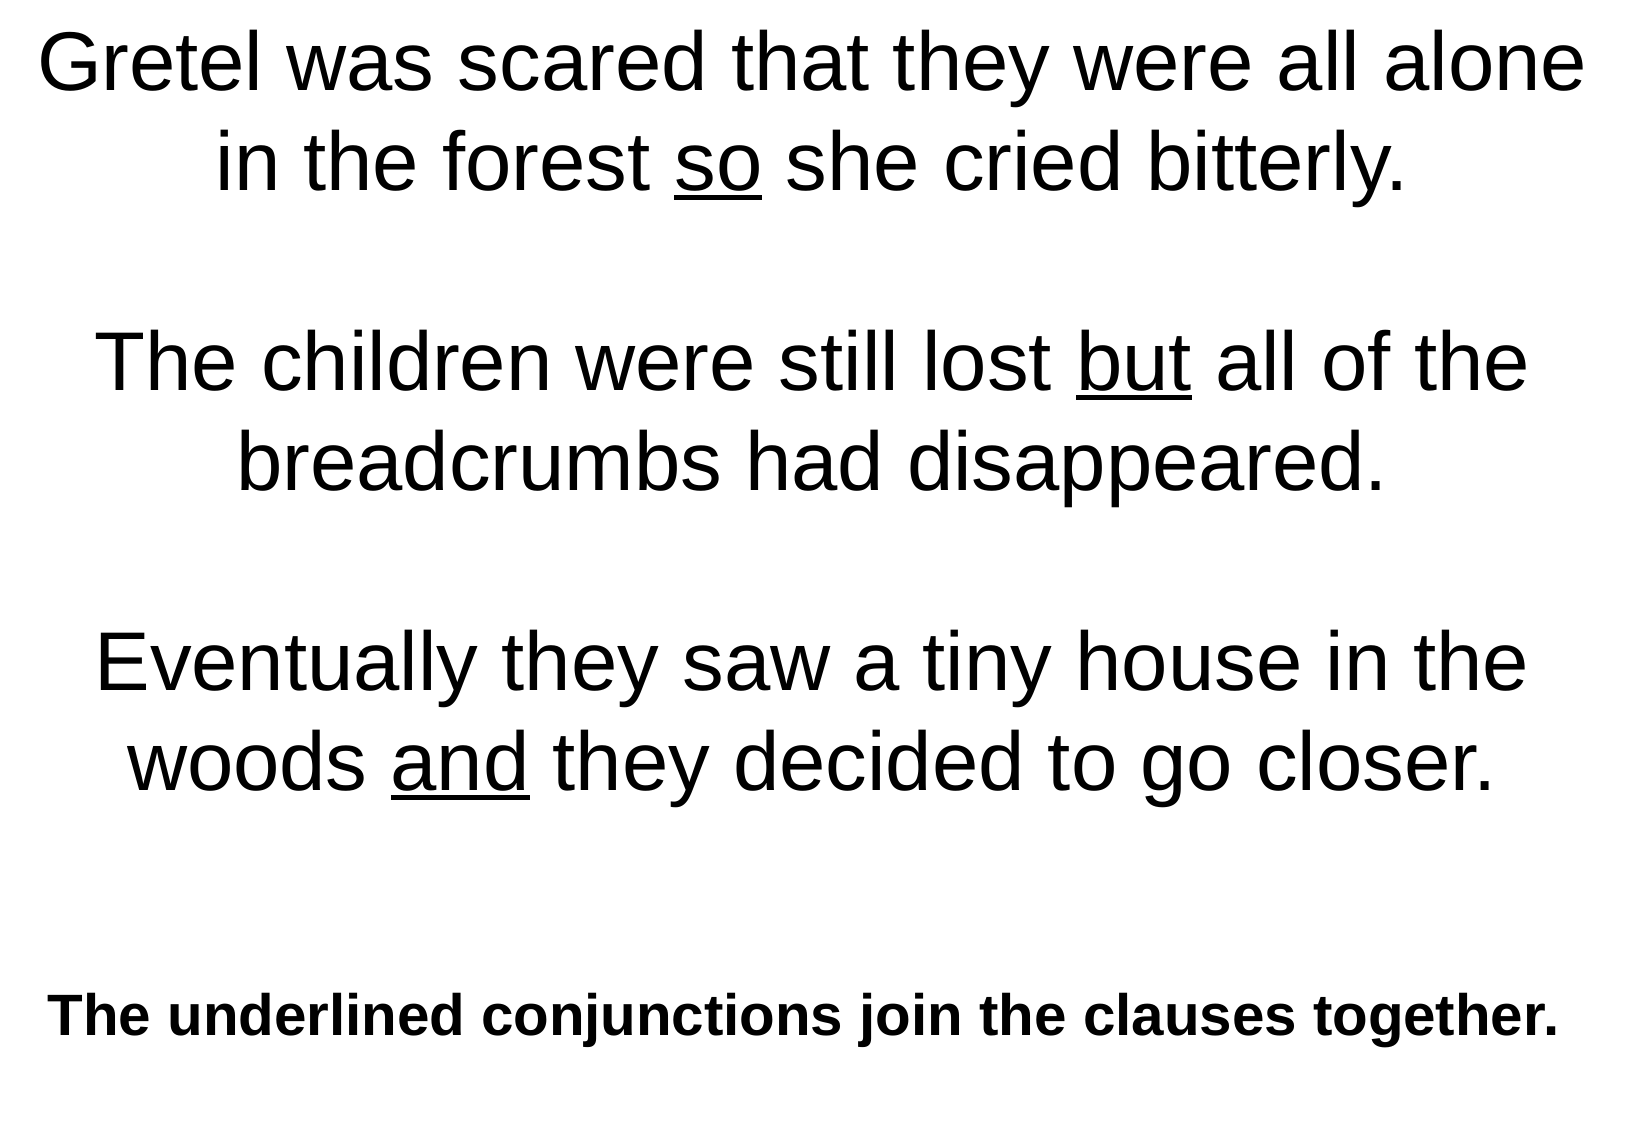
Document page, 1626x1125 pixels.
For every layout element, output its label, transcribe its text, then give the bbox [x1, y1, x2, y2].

text_box Gretel was scared that they were all alone in the forest so she cried bitterly. The children were still lost but all of the breadcrumbs had disappeared. Eventually they saw a tiny house in the woods and they decided to go closer. The underlined conjunctions join the clauses together. [0, 0, 1625, 1055]
